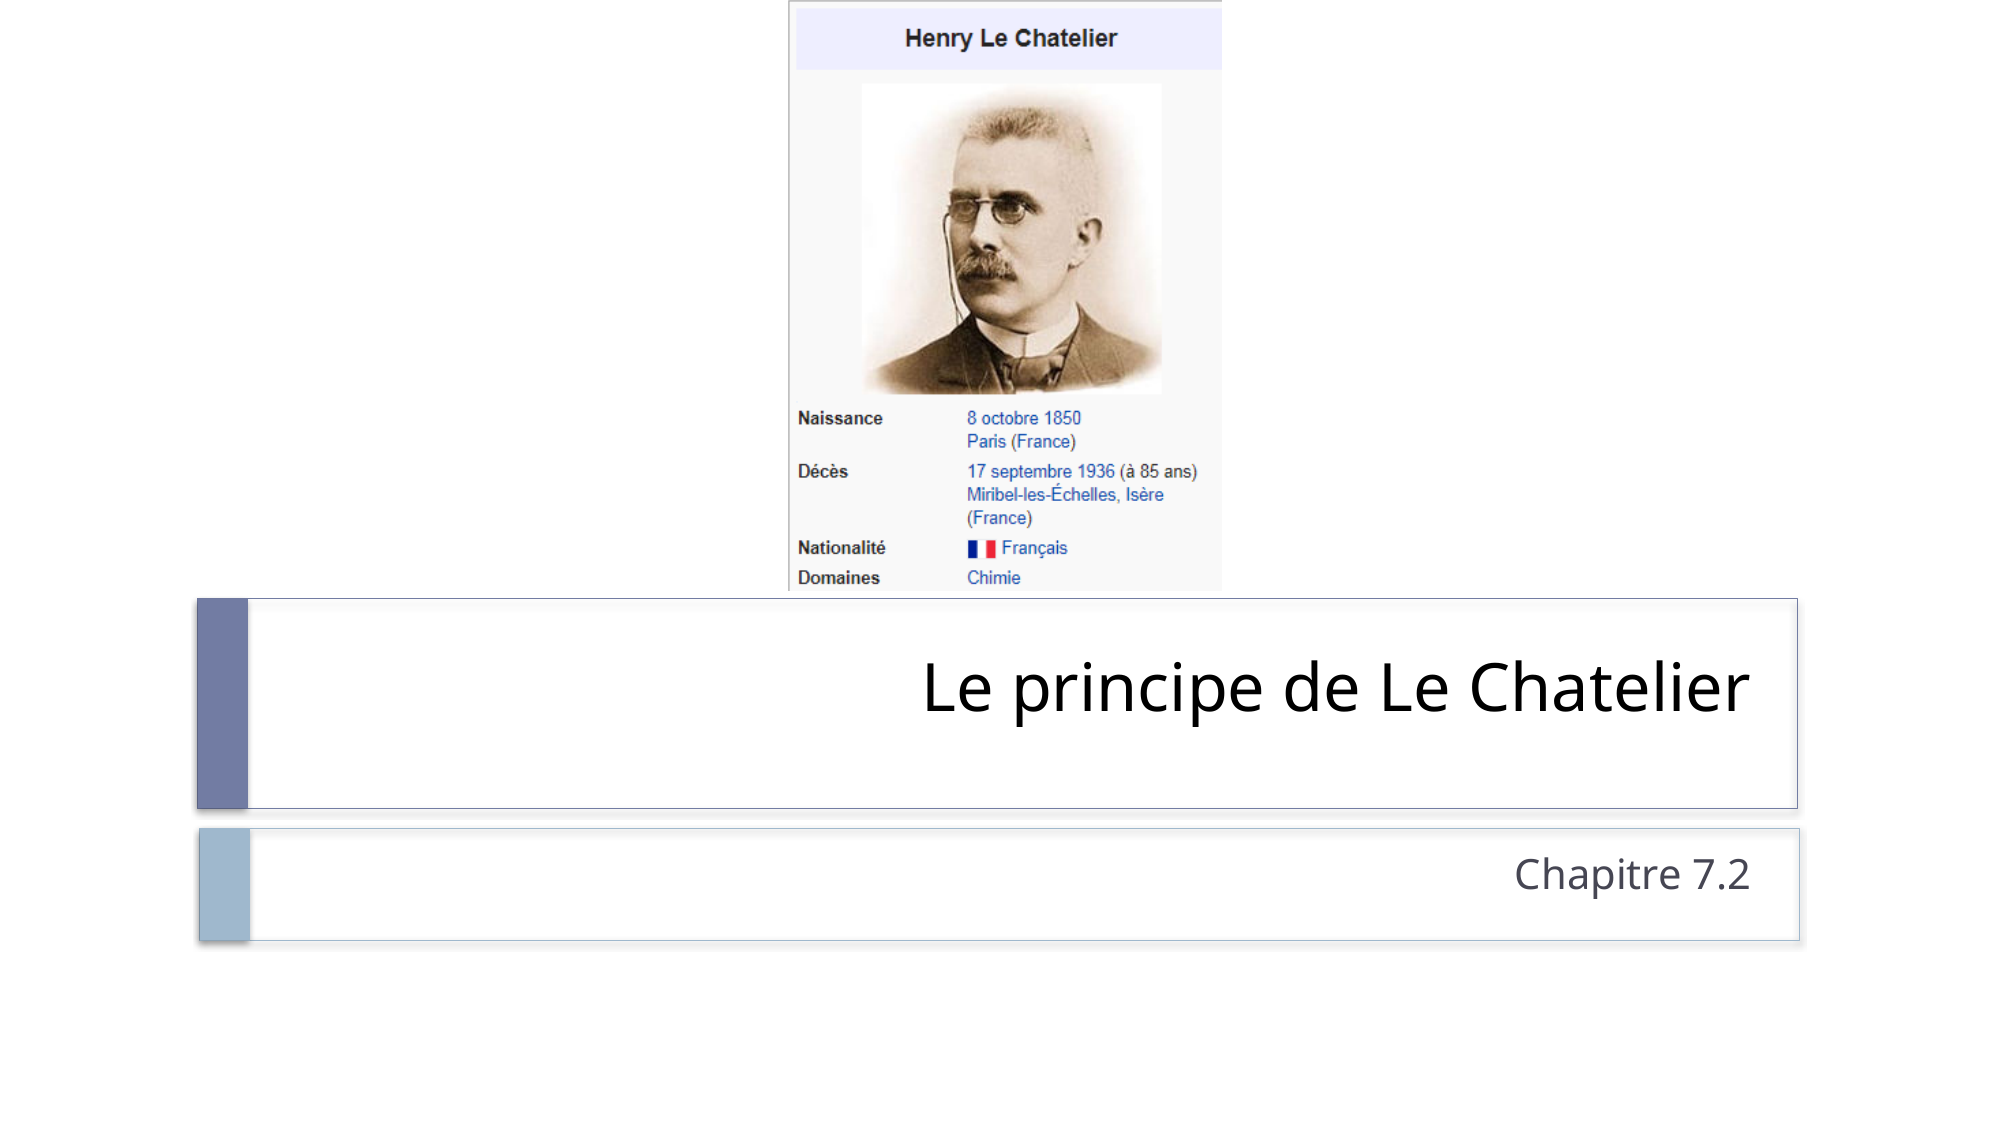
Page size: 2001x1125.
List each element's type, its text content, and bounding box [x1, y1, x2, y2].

title Le principe de Le Chatelier [266, 637, 1767, 800]
subtitle Chapitre 7.2 [266, 840, 1767, 929]
picture [787, 0, 1222, 591]
